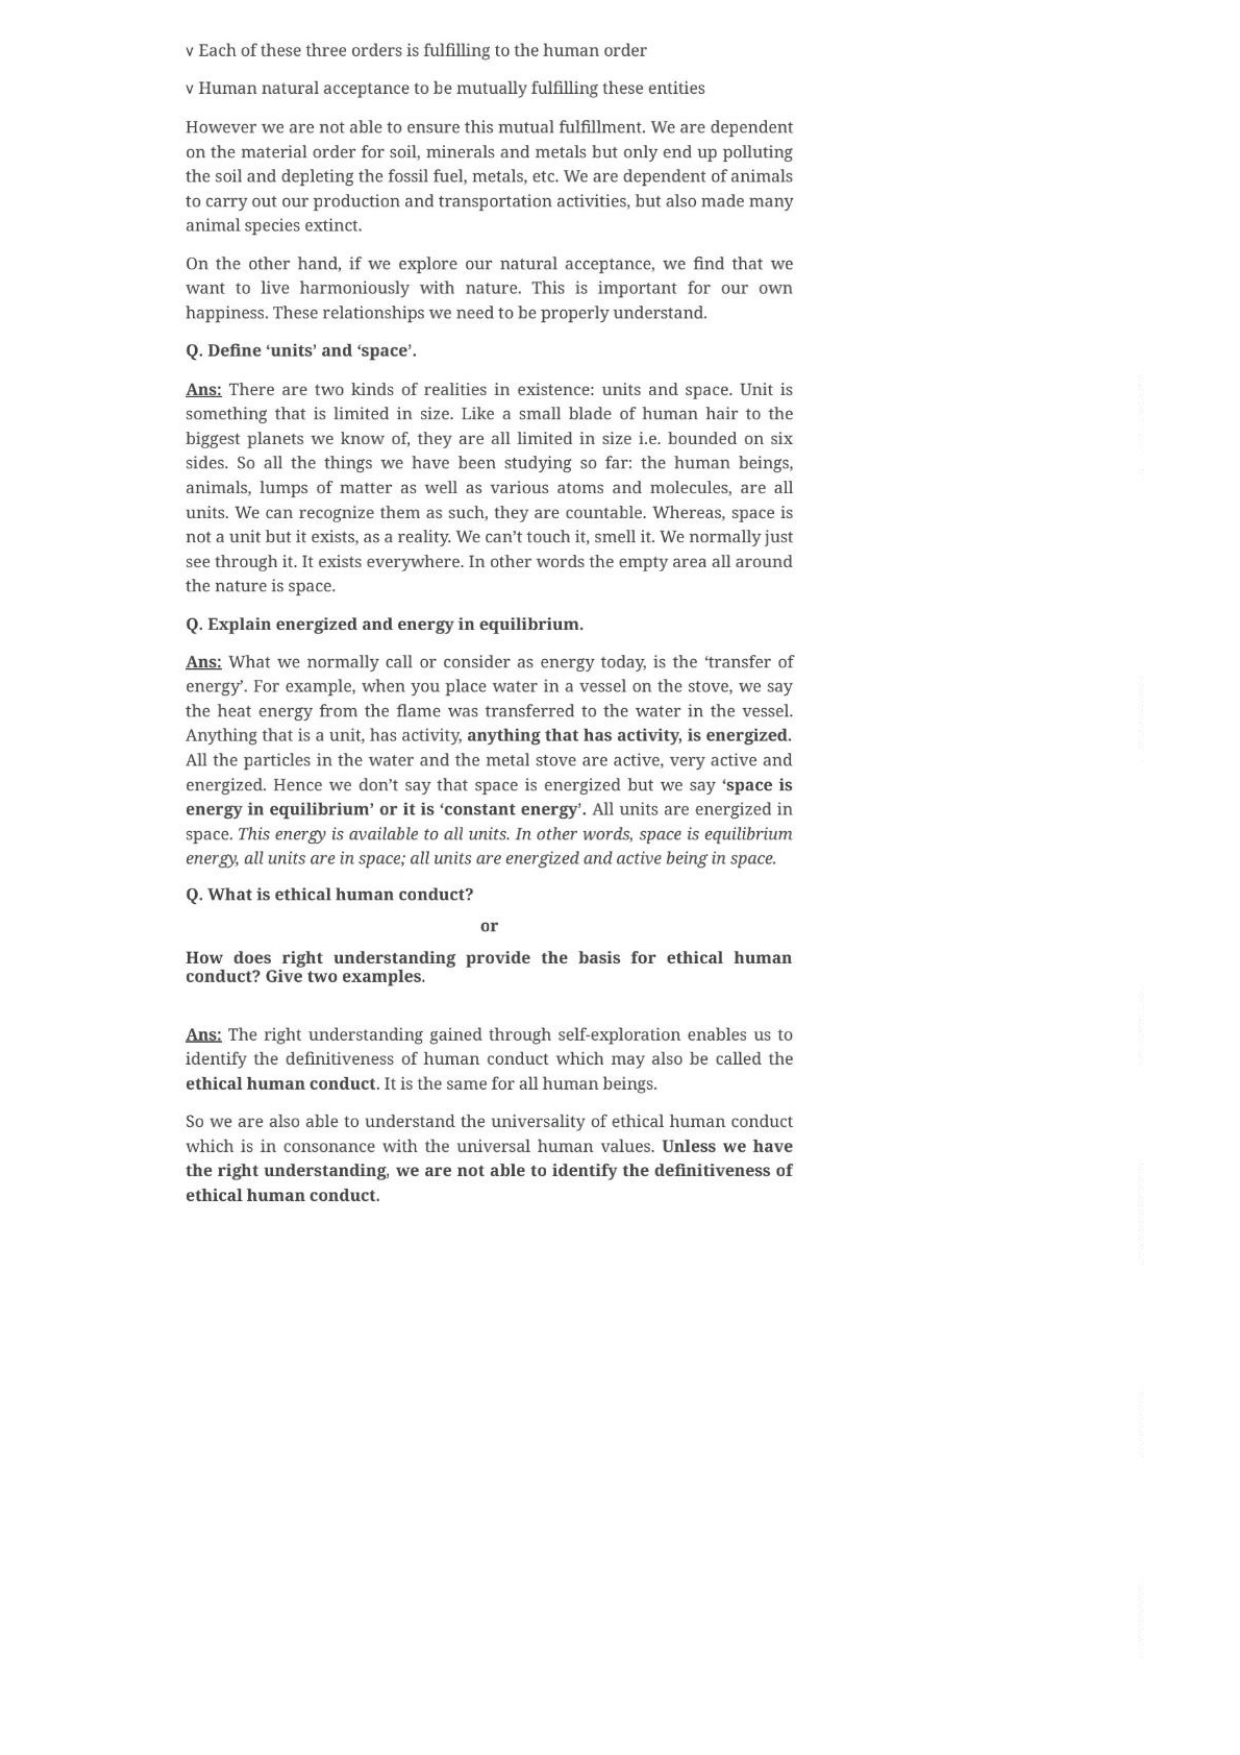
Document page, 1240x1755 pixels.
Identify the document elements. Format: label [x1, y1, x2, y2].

text_box [96, 0, 1144, 1734]
